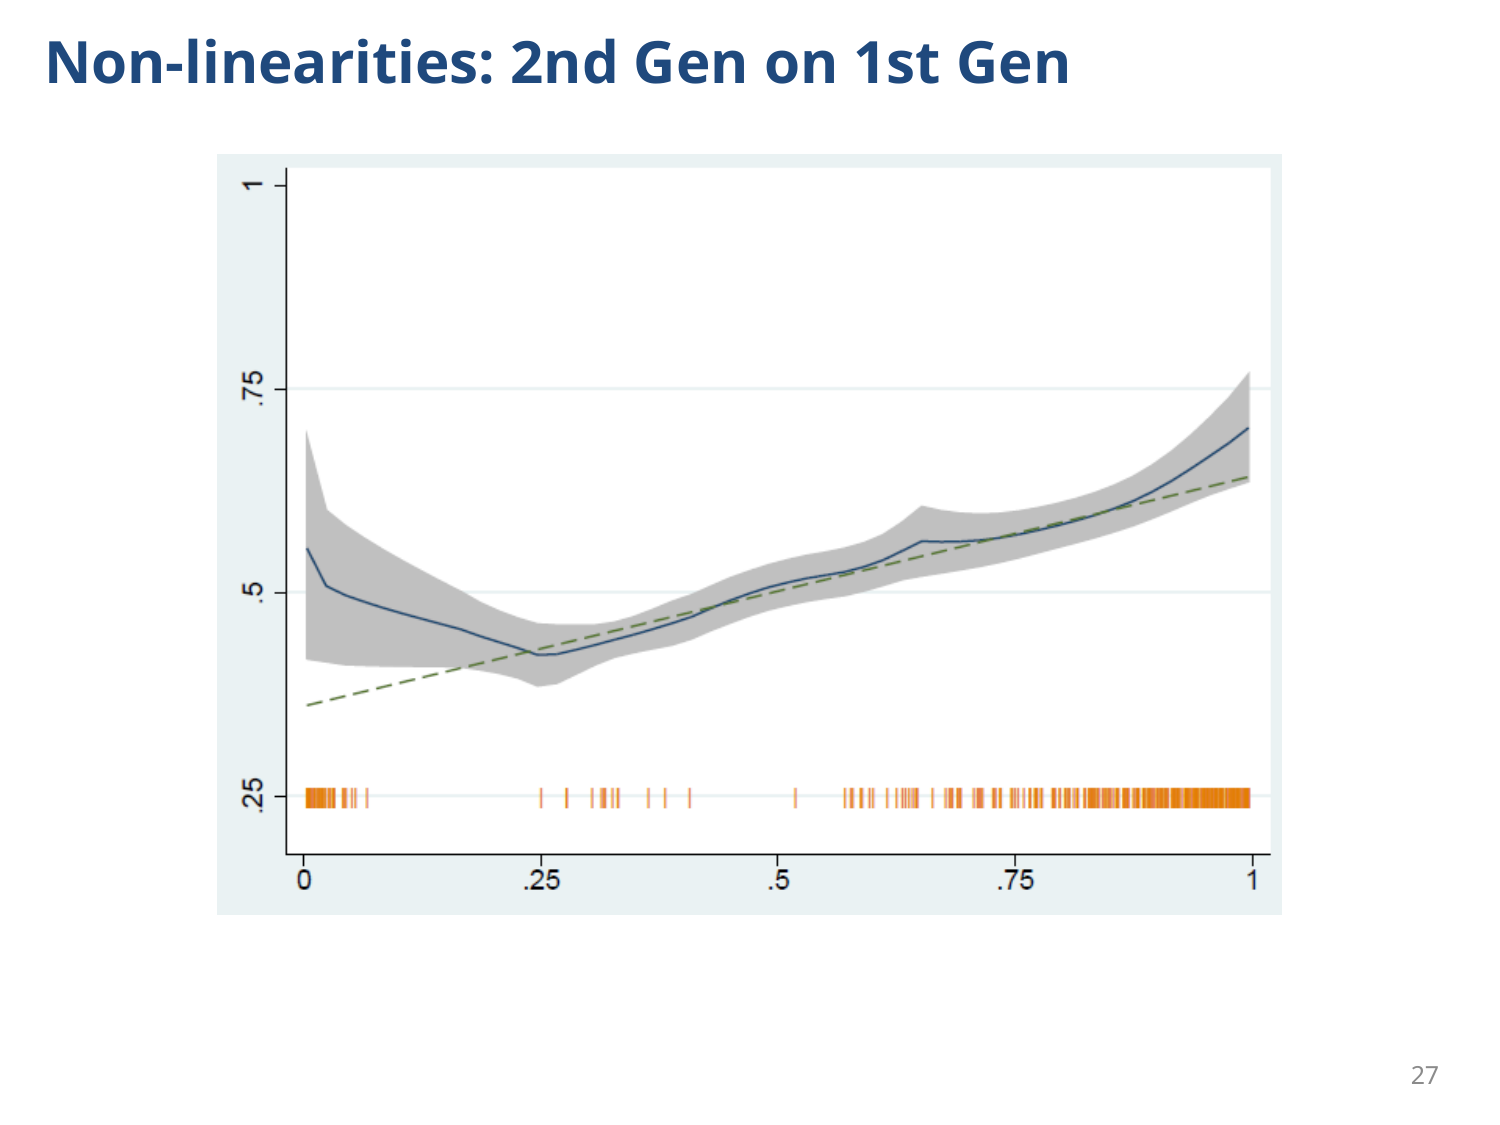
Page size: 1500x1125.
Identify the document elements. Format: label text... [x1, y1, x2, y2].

picture [217, 154, 1283, 915]
slide_number 27 [1380, 1046, 1455, 1107]
title Non-linearities: 2nd Gen on 1st Gen [29, 0, 1459, 120]
